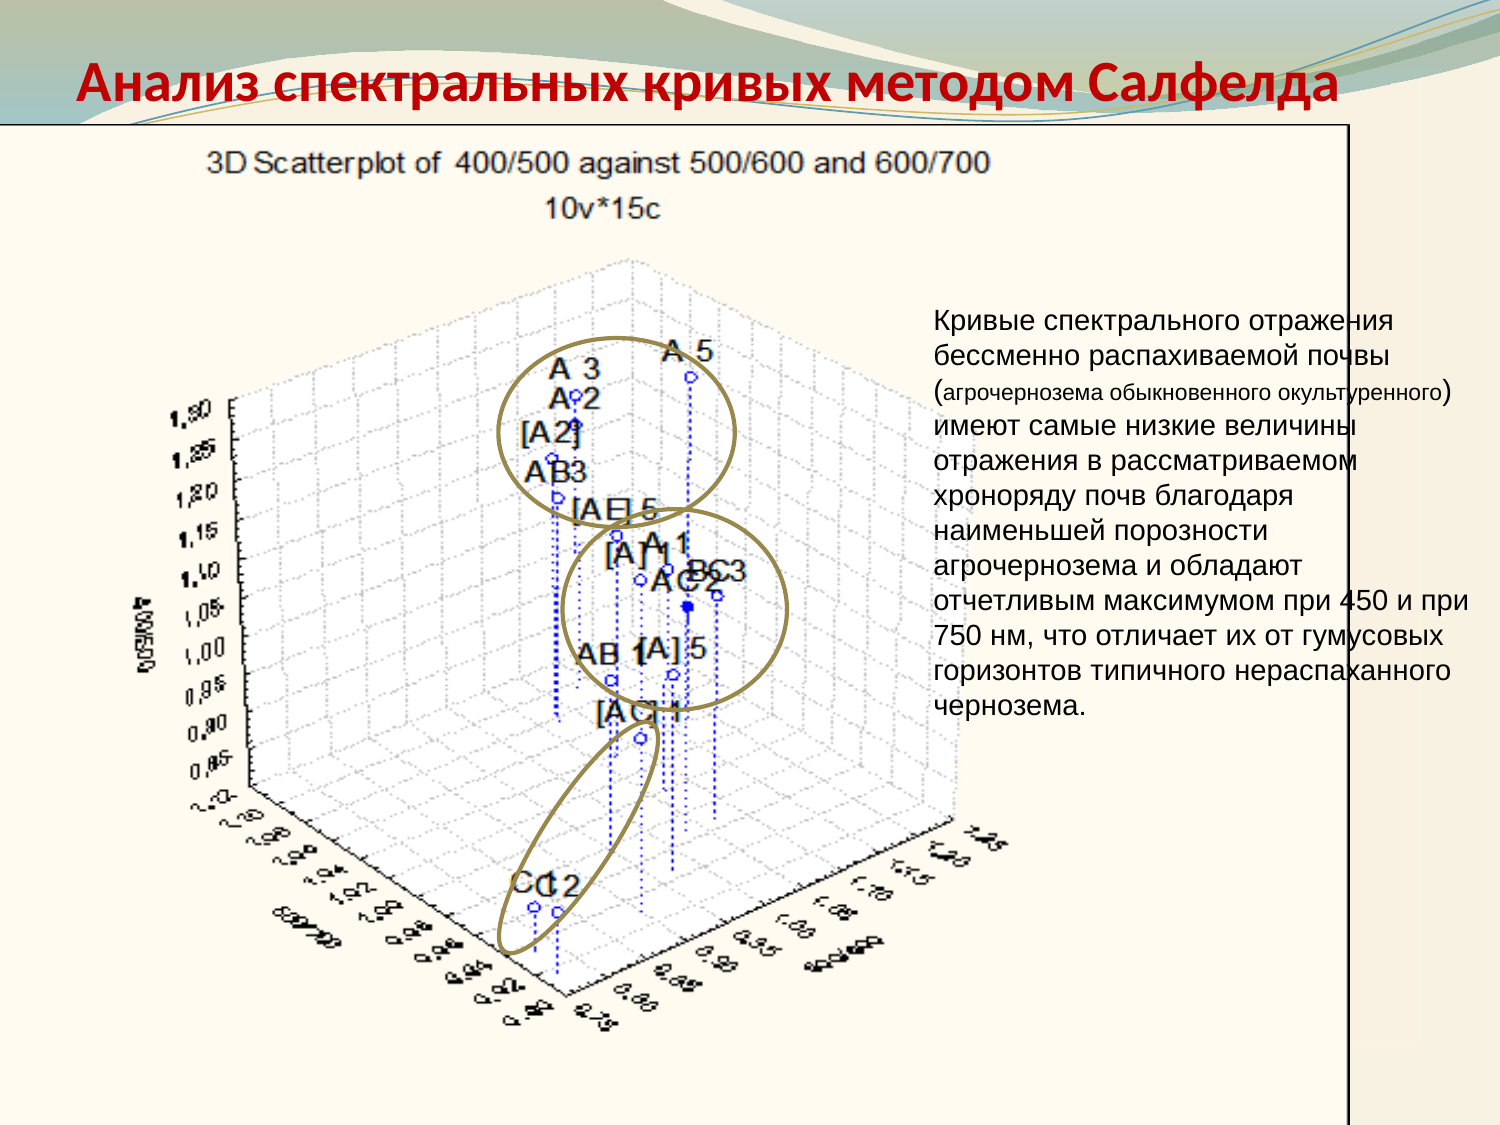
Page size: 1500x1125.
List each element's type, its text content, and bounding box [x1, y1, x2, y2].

text_box Кривые спектрального отражения бессменно распахиваемой почвы (агрочернозема обыкновенного окультуренного) имеют самые низкие величины отражения в рассматриваемом хроноряду почв благодаря наименьшей порозности агрочернозема и обладают отчетливым максимумом при 450 и при 750 нм, что отличает их от гумусовых горизонтов типичного нераспаханного чернозема. [1353, 294, 1488, 729]
title Анализ спектральных кривых методом Салфелда [76, 0, 1428, 188]
text_box Анализ спектральных кривых методом Салфелда [76, 0, 1427, 114]
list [0, 124, 1351, 1125]
